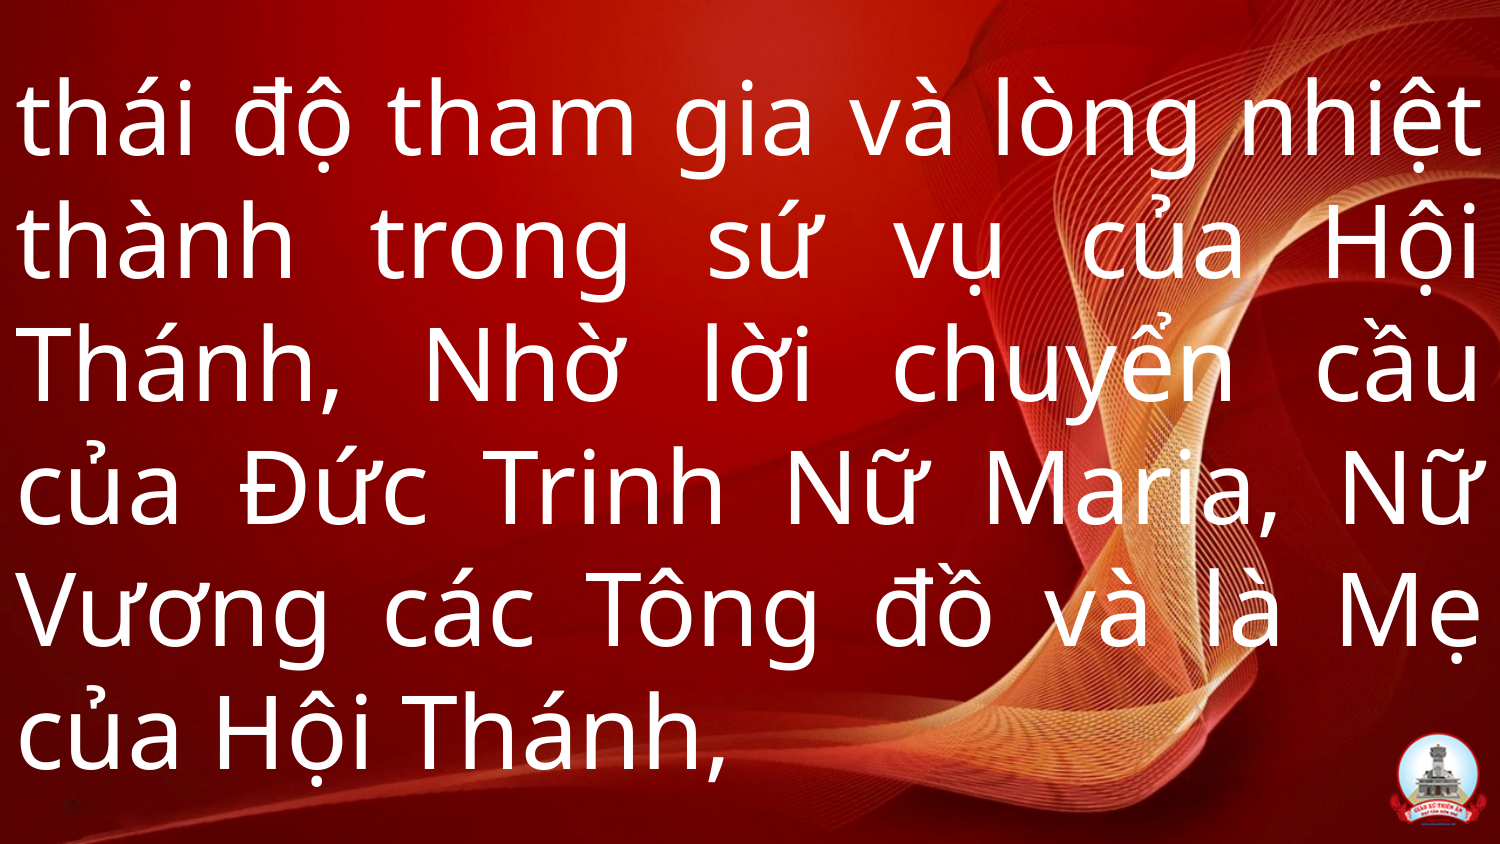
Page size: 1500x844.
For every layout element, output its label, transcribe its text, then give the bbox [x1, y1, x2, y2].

title thái độ tham gia và lòng nhiệt thành trong sứ vụ của Hội Thánh, Nhờ lời chuyển cầu của Đức Trinh Nữ Maria, Nữ Vương các Tông đồ và là Mẹ của Hội Thánh, [0, 0, 1500, 844]
